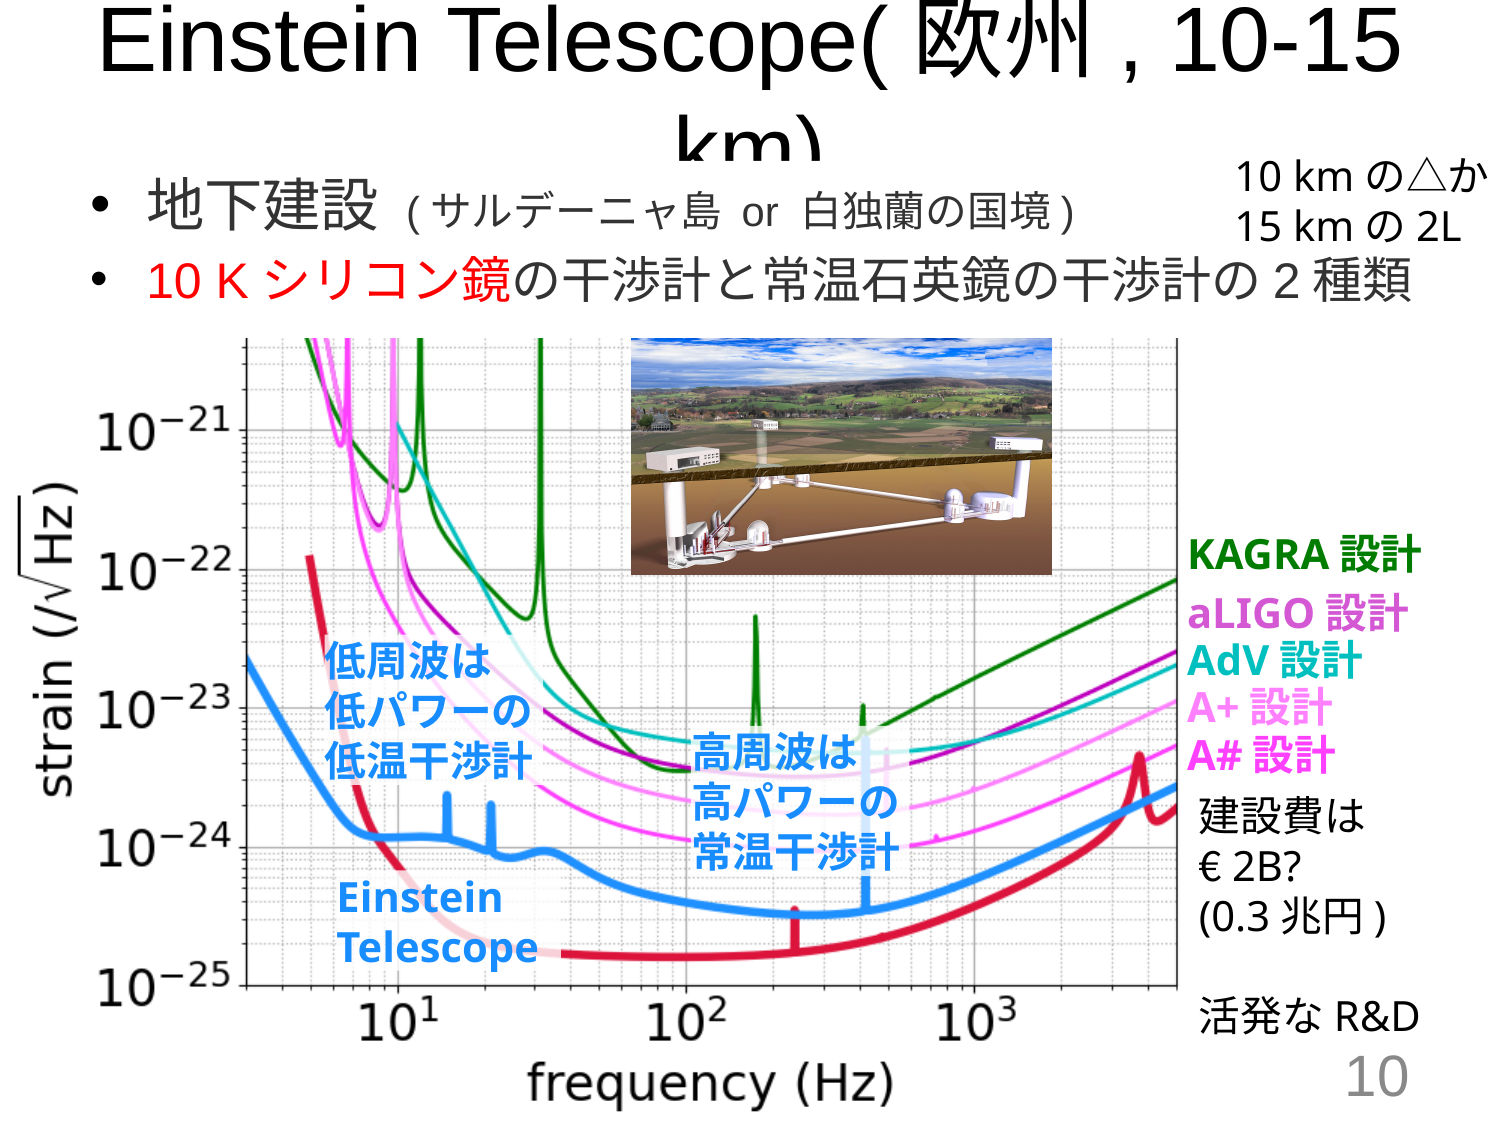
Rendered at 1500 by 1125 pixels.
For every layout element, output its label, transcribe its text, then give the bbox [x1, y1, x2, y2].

text_box 10 kmの△か15 kmの2L [1234, 149, 1498, 250]
text_box AdV設計 [1194, 633, 1435, 680]
text_box A+設計 [1194, 680, 1435, 728]
text_box KAGRA設計 [1194, 527, 1435, 578]
text_box A#設計 [1194, 728, 1435, 779]
picture [0, 257, 1190, 1125]
title Einstein Telescope(欧州, 10-15 km) [0, 0, 1500, 184]
text_box aLIGO設計 [1194, 586, 1435, 633]
slide_number 10 [1194, 1042, 1425, 1103]
text_box 地下建設 (サルデーニャ島 or 白独蘭の国境) 10 Kシリコン鏡の干渉計と常温石英鏡の干渉計の2種類 [74, 160, 1500, 338]
text_box 建設費は €2B? (0.3兆円) 活発なR&D [1198, 789, 1459, 1040]
